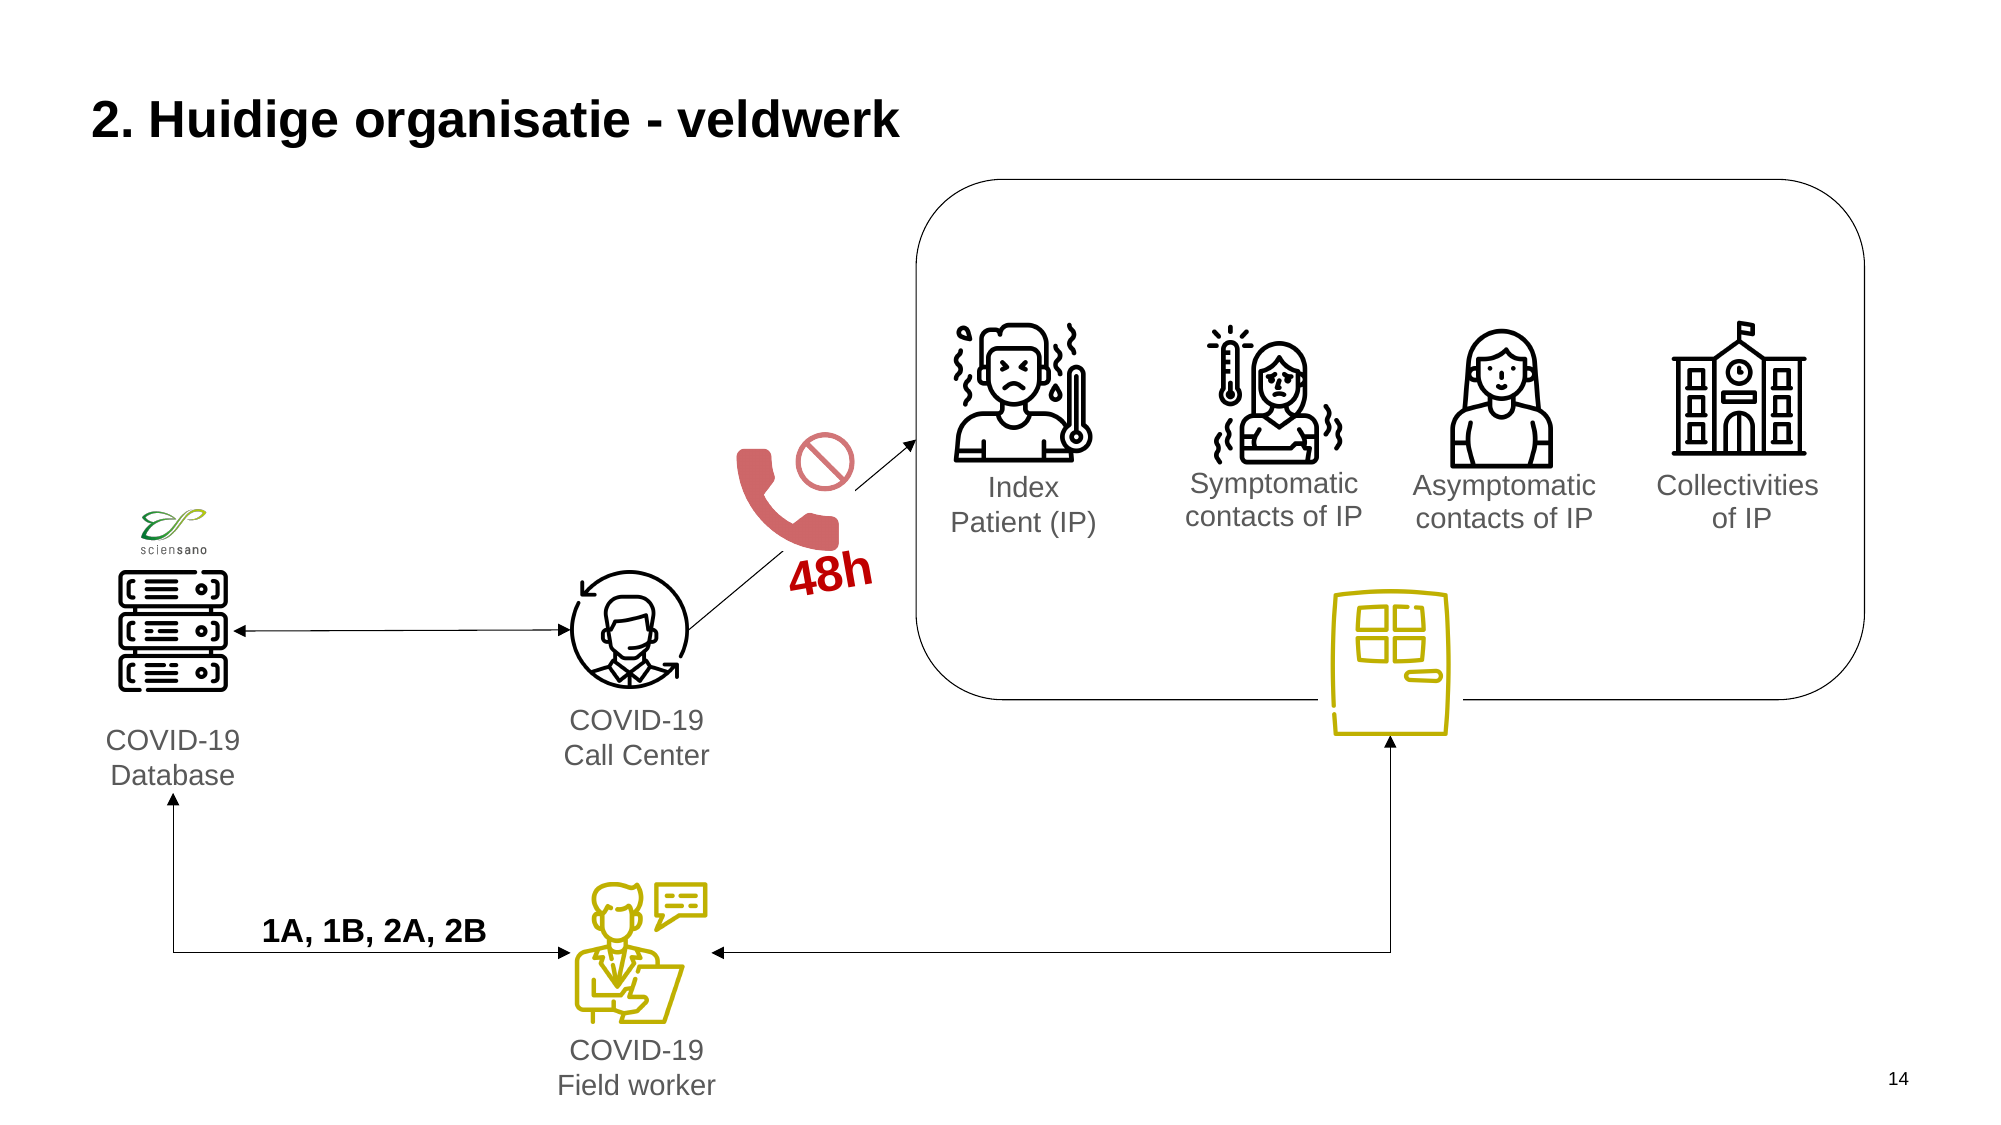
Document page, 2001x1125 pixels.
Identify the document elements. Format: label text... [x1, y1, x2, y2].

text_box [1150, 320, 1399, 542]
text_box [1380, 324, 1629, 544]
text_box [915, 178, 1866, 701]
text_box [546, 570, 727, 773]
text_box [688, 432, 917, 631]
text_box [1639, 316, 1845, 544]
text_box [933, 318, 1115, 541]
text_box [82, 502, 264, 794]
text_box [538, 882, 736, 1103]
picture [1317, 589, 1464, 736]
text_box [291, 673, 453, 1072]
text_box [711, 735, 1391, 954]
title 2. Huidige organisatie - veldwerk [91, 85, 1909, 149]
